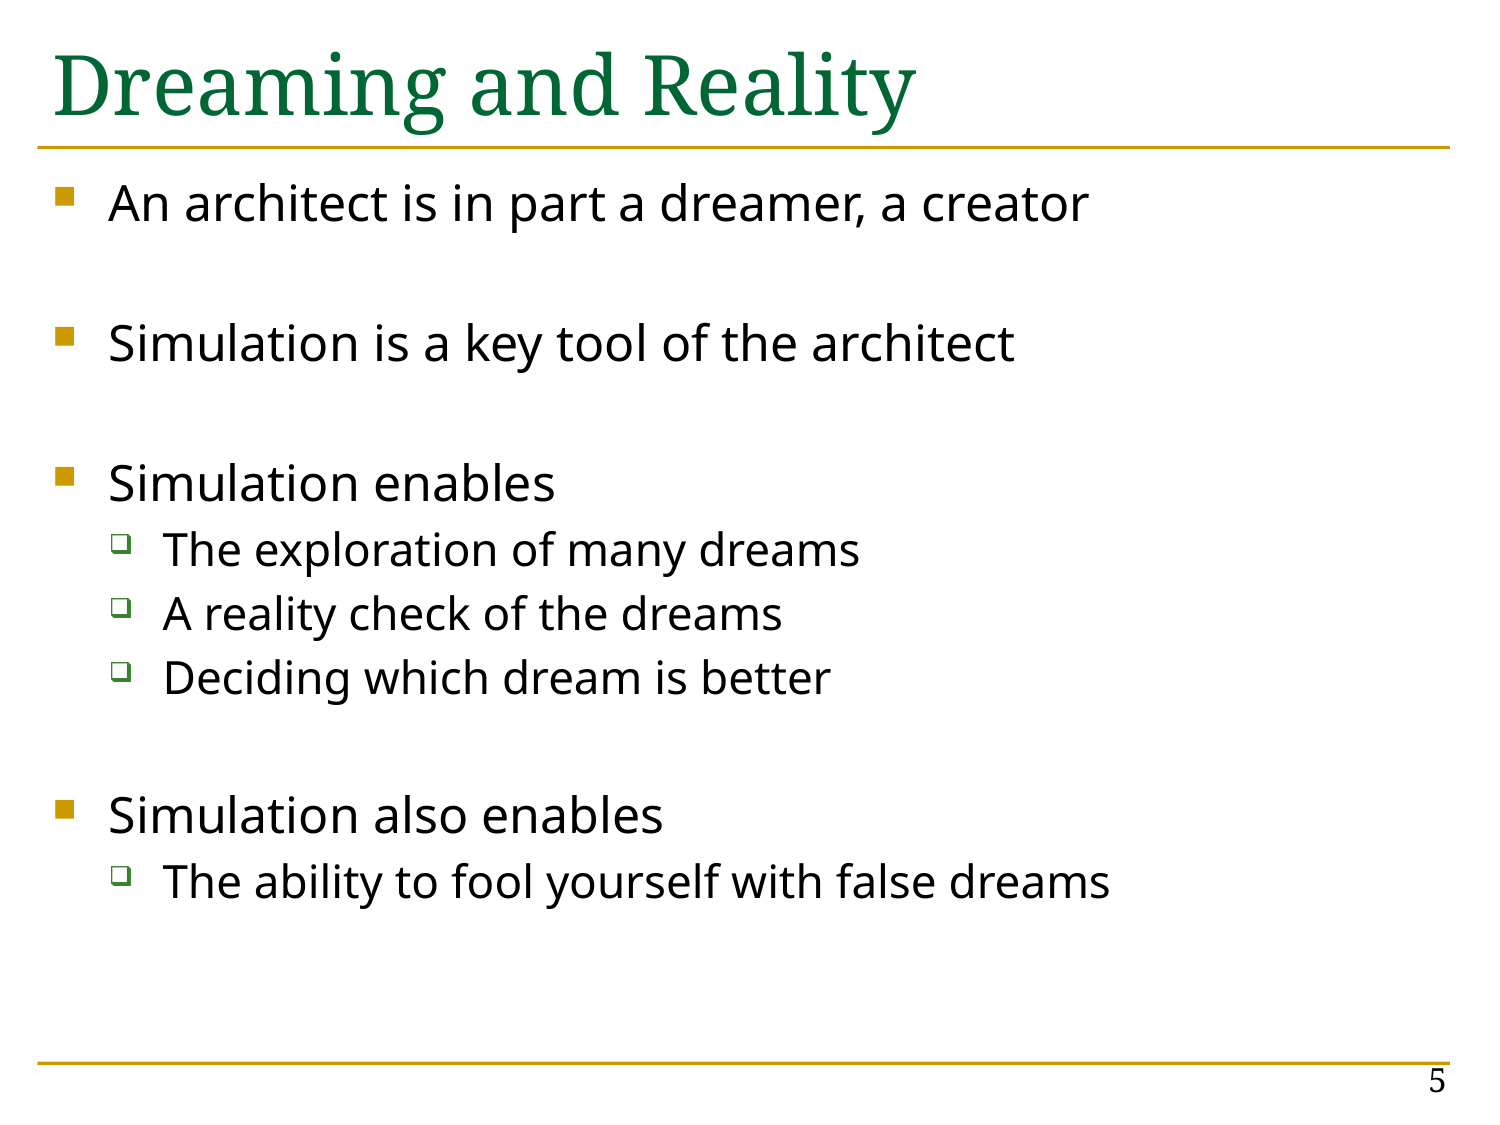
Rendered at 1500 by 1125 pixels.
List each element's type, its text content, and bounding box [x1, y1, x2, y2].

slide_number 5 [1111, 1036, 1462, 1112]
list An architect is in part a dreamer, a creator Simulation is a key tool of the architect Simulation enables The exploration of many dreams A reality check of the dreams Deciding which dream is better Simulation also enables The ability to fool yourself with false dreams [37, 163, 1450, 1016]
title Dreaming and Reality [37, 24, 1450, 163]
